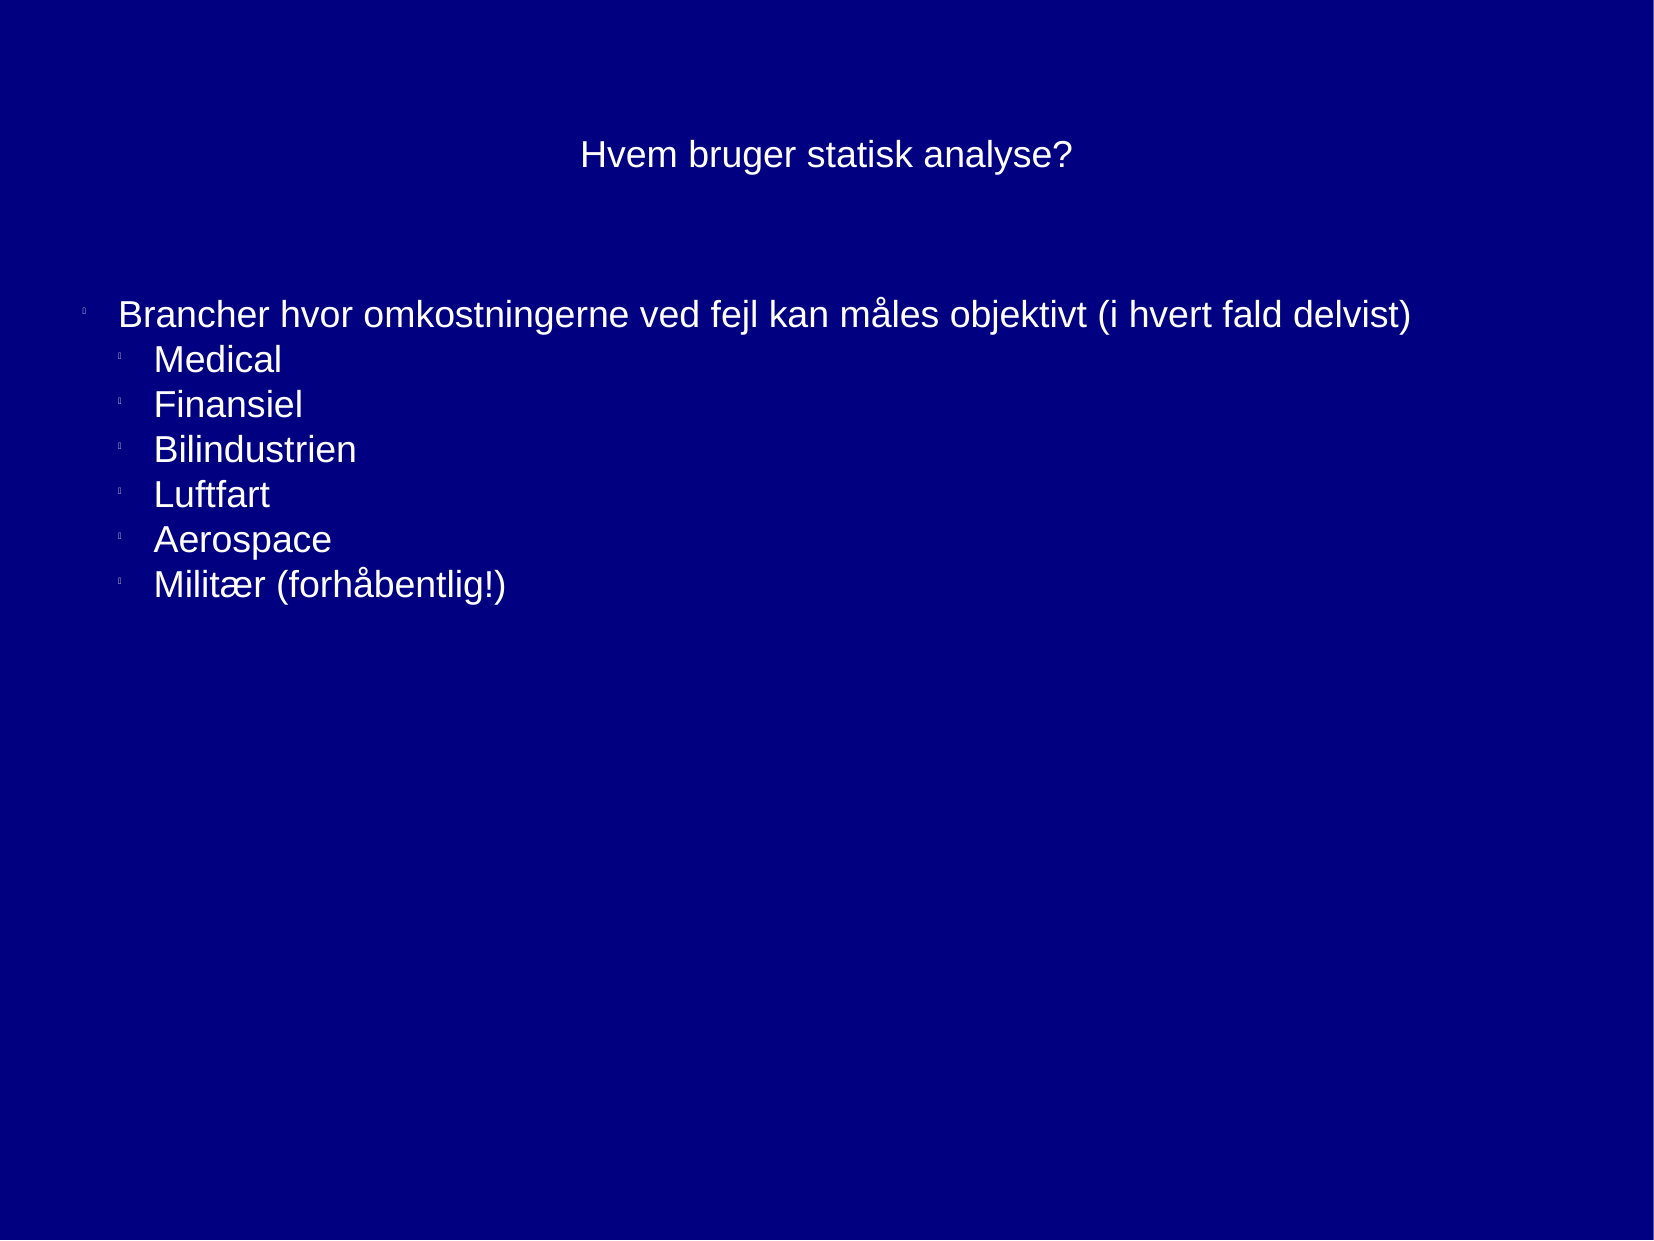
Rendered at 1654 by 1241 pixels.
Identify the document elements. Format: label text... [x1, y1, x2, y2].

text_box Hvem bruger statisk analyse? [82, 49, 1571, 257]
text_box Brancher hvor omkostningerne ved fejl kan måles objektivt (i hvert fald delvist) Medical Finansiel Bilindustrien Luftfart Aerospace Militær (forhåbentlig!) [82, 290, 1571, 1109]
